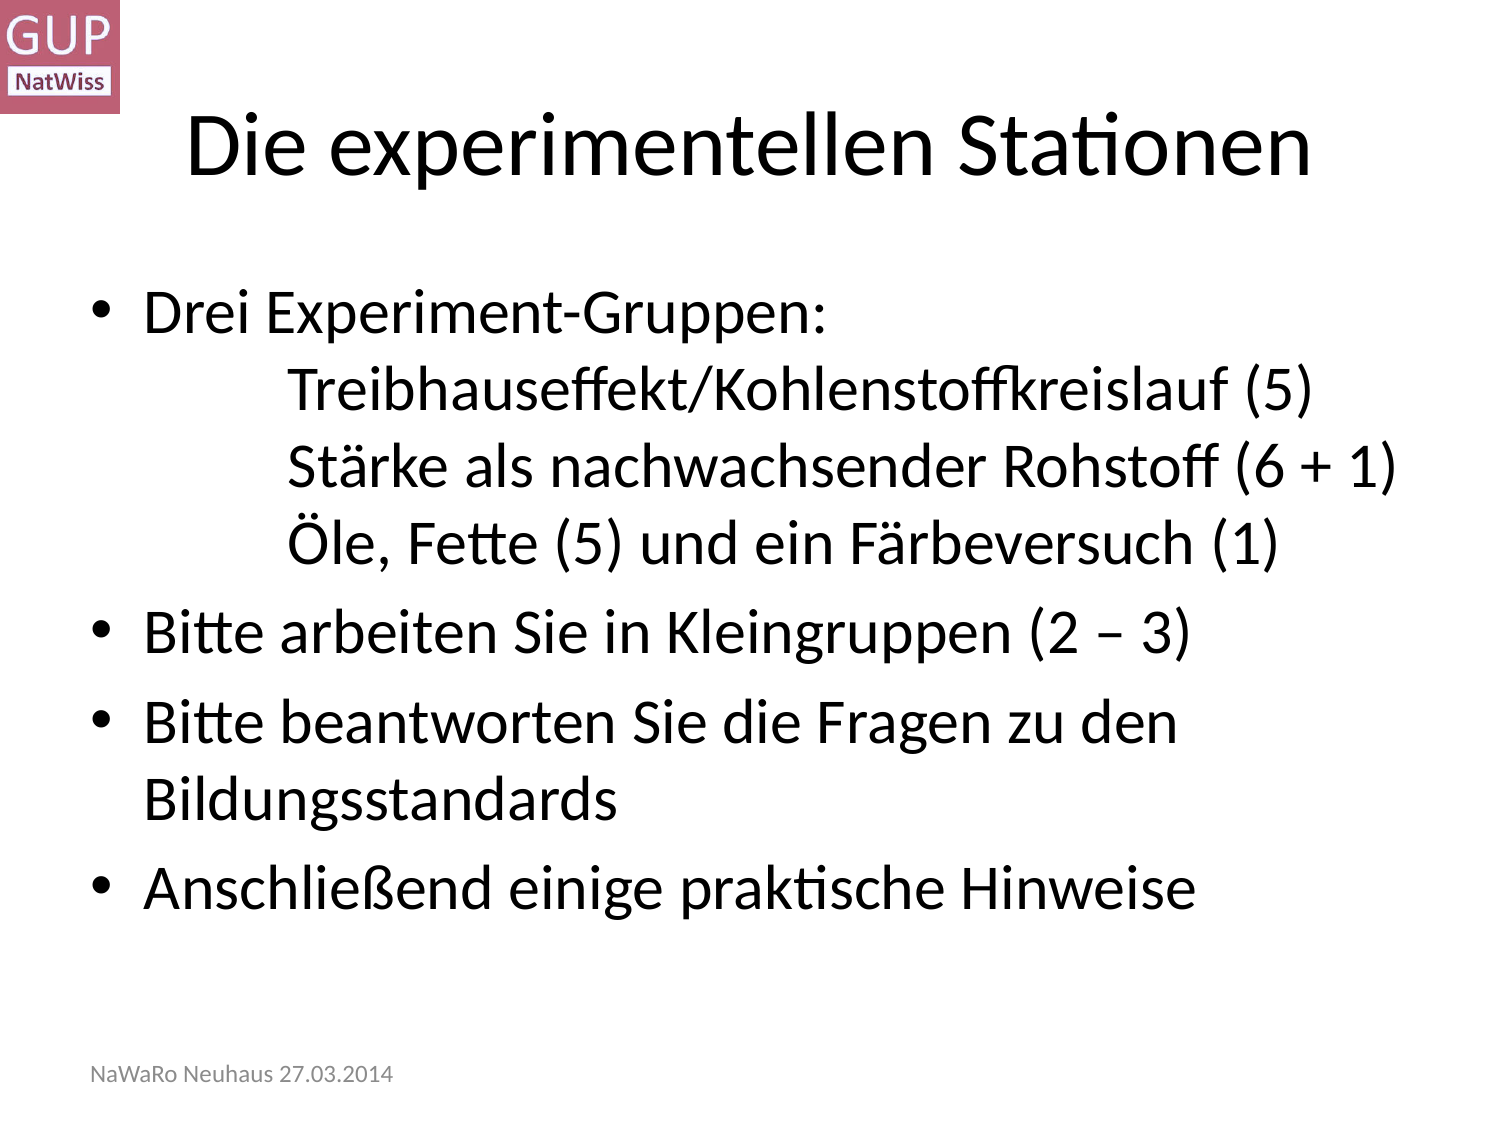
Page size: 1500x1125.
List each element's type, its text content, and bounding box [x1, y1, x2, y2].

picture [0, 0, 120, 114]
list Drei Experiment-Gruppen: Treibhauseffekt/Kohlenstoffkreislauf (5) Stärke als nachwachsender Rohstoff (6 + 1) Öle, Fette (5) und ein Färbeversuch (1) Bitte arbeiten Sie in Kleingruppen (2 – 3) Bitte beantworten Sie die Fragen zu den Bildungsstandards Anschließend einige praktische Hinweise [75, 262, 1425, 1005]
title Die experimentellen Stationen [75, 45, 1425, 233]
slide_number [75, 1042, 425, 1103]
